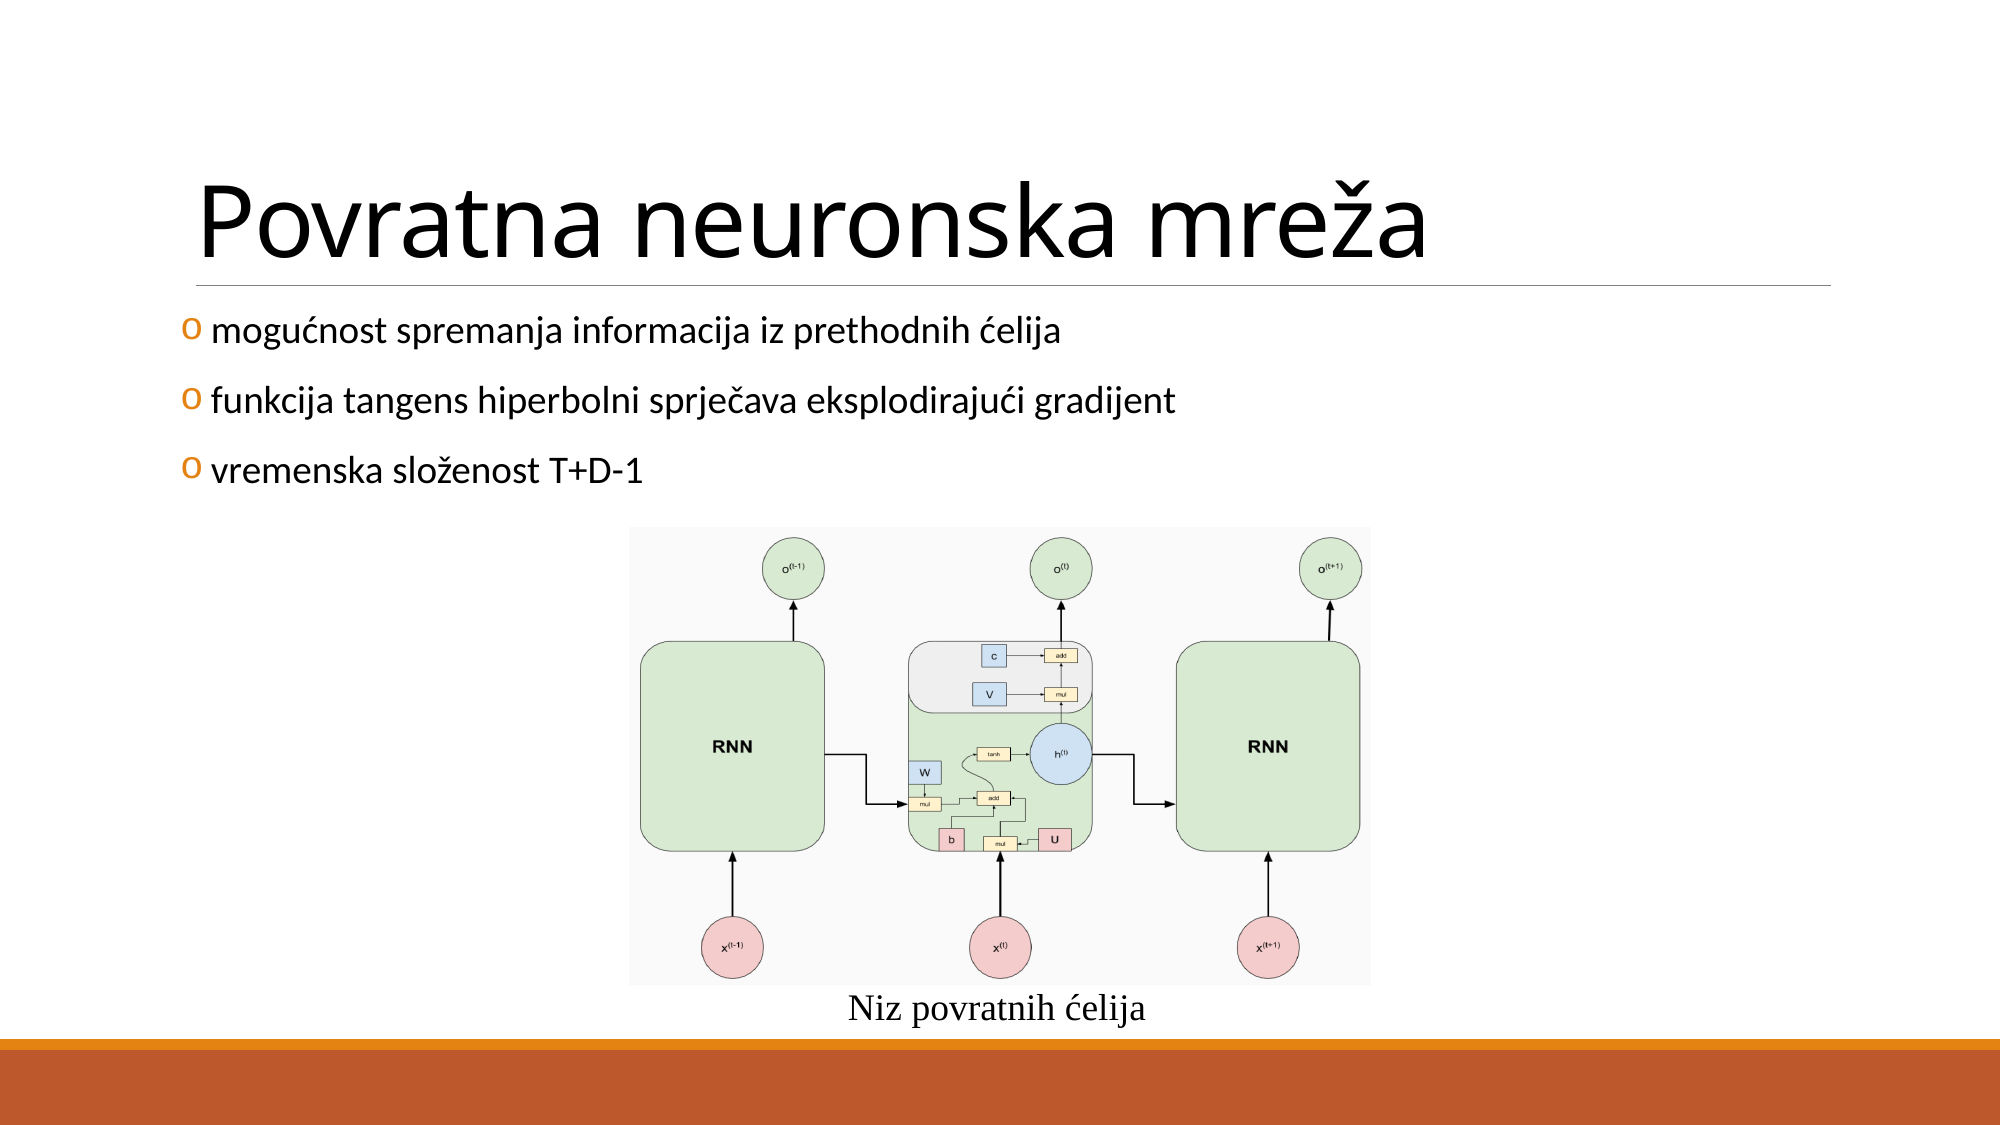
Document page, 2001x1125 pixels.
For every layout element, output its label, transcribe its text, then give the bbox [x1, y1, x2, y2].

picture [629, 526, 1371, 986]
text_box Niz povratnih ćelija [833, 995, 1167, 1035]
list mogućnost spremanja informacija iz prethodnih ćelija funkcija tangens hiperbolni sprječava eksplodirajući gradijent vremenska složenost T+D-1 [180, 302, 1830, 500]
title Povratna neuronska mreža [180, 47, 1830, 285]
